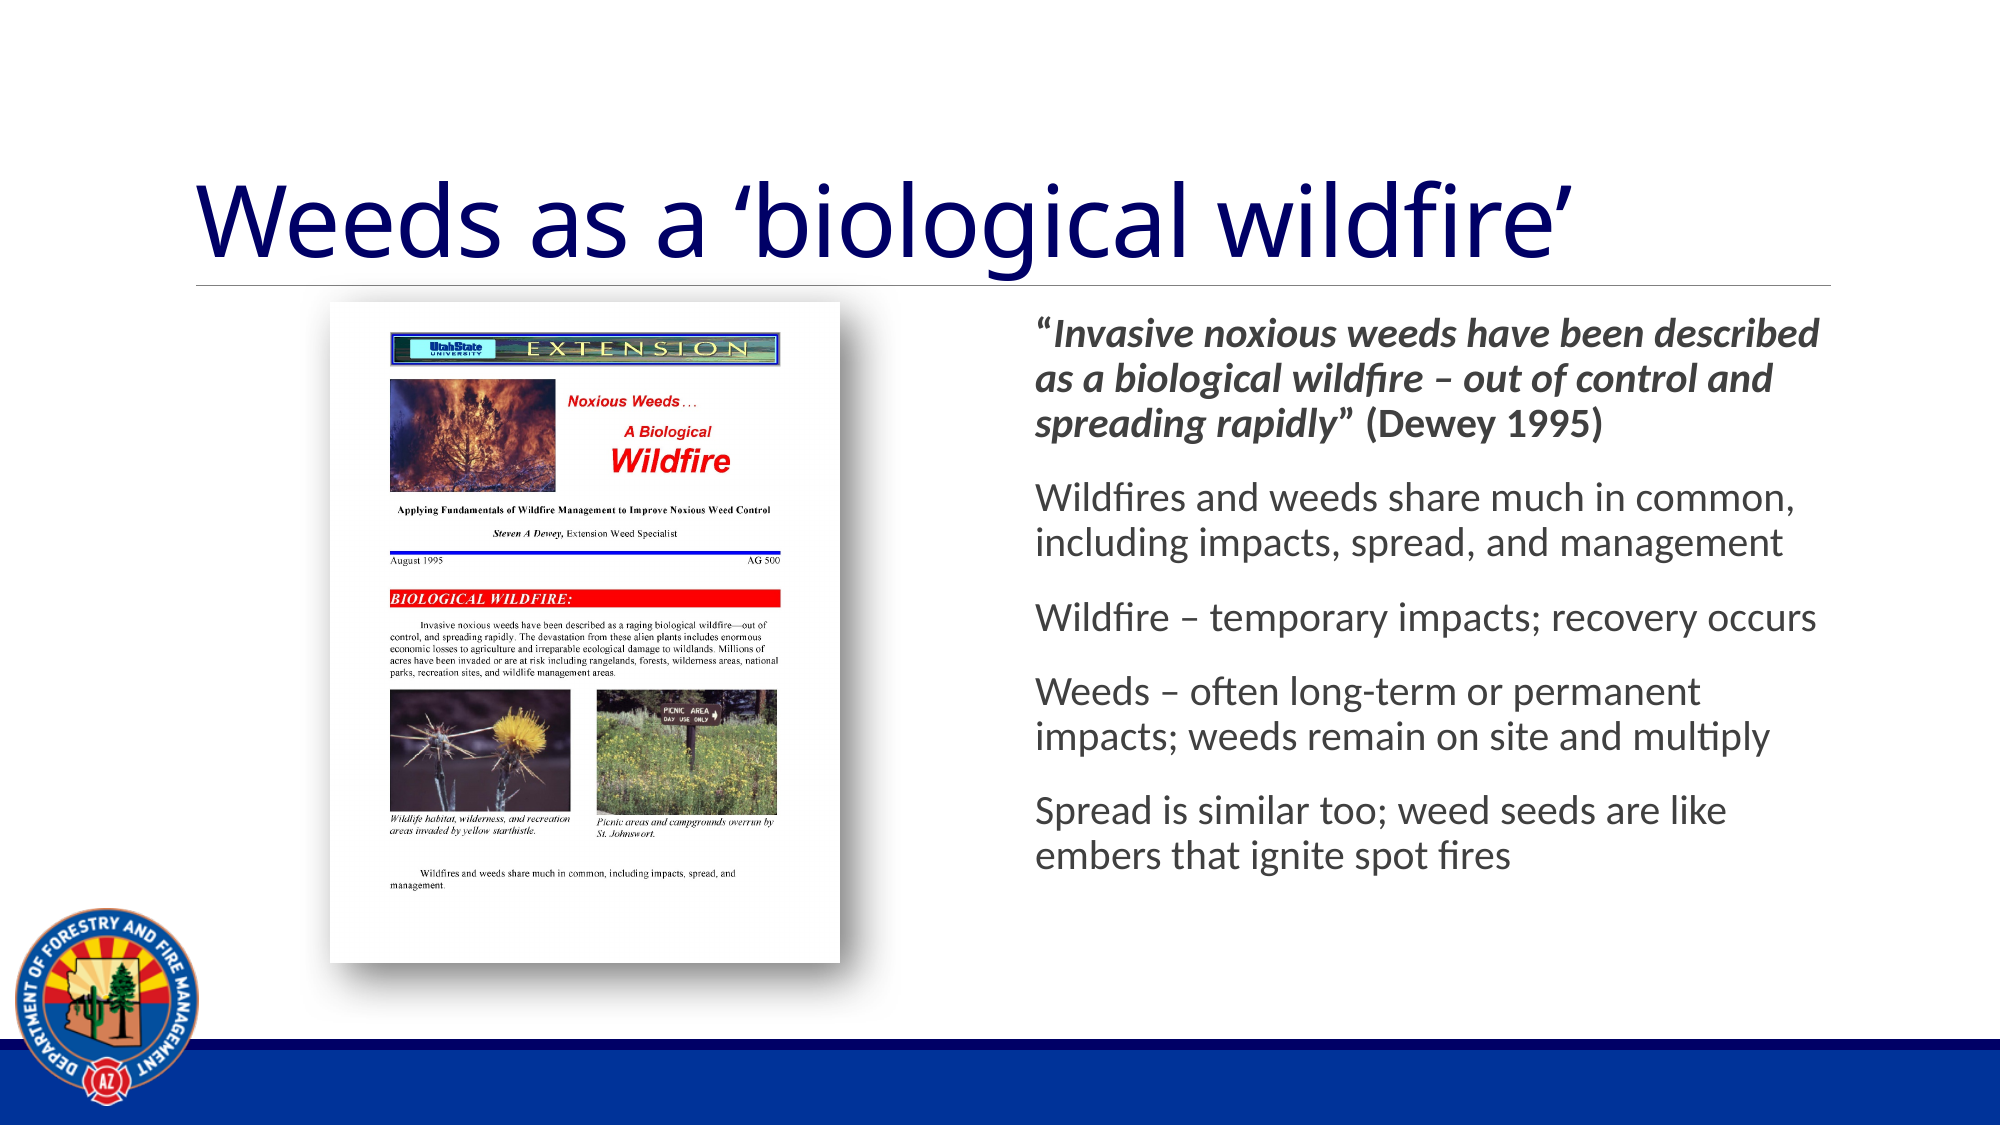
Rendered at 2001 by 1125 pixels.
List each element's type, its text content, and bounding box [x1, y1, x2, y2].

list “Invasive noxious weeds have been described as a biological wildfire – out of control and spreading rapidly” (Dewey 1995) Wildfires and weeds share much in common, including impacts, spread, and management Wildfire – temporary impacts; recovery occurs Weeds – often long-term or permanent impacts; weeds remain on site and multiply Spread is similar too; weed seeds are like embers that ignite spot fires [1020, 304, 1830, 965]
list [329, 302, 841, 964]
title Weeds as a ‘biological wildfire’ [180, 47, 1830, 285]
picture [15, 908, 199, 1106]
